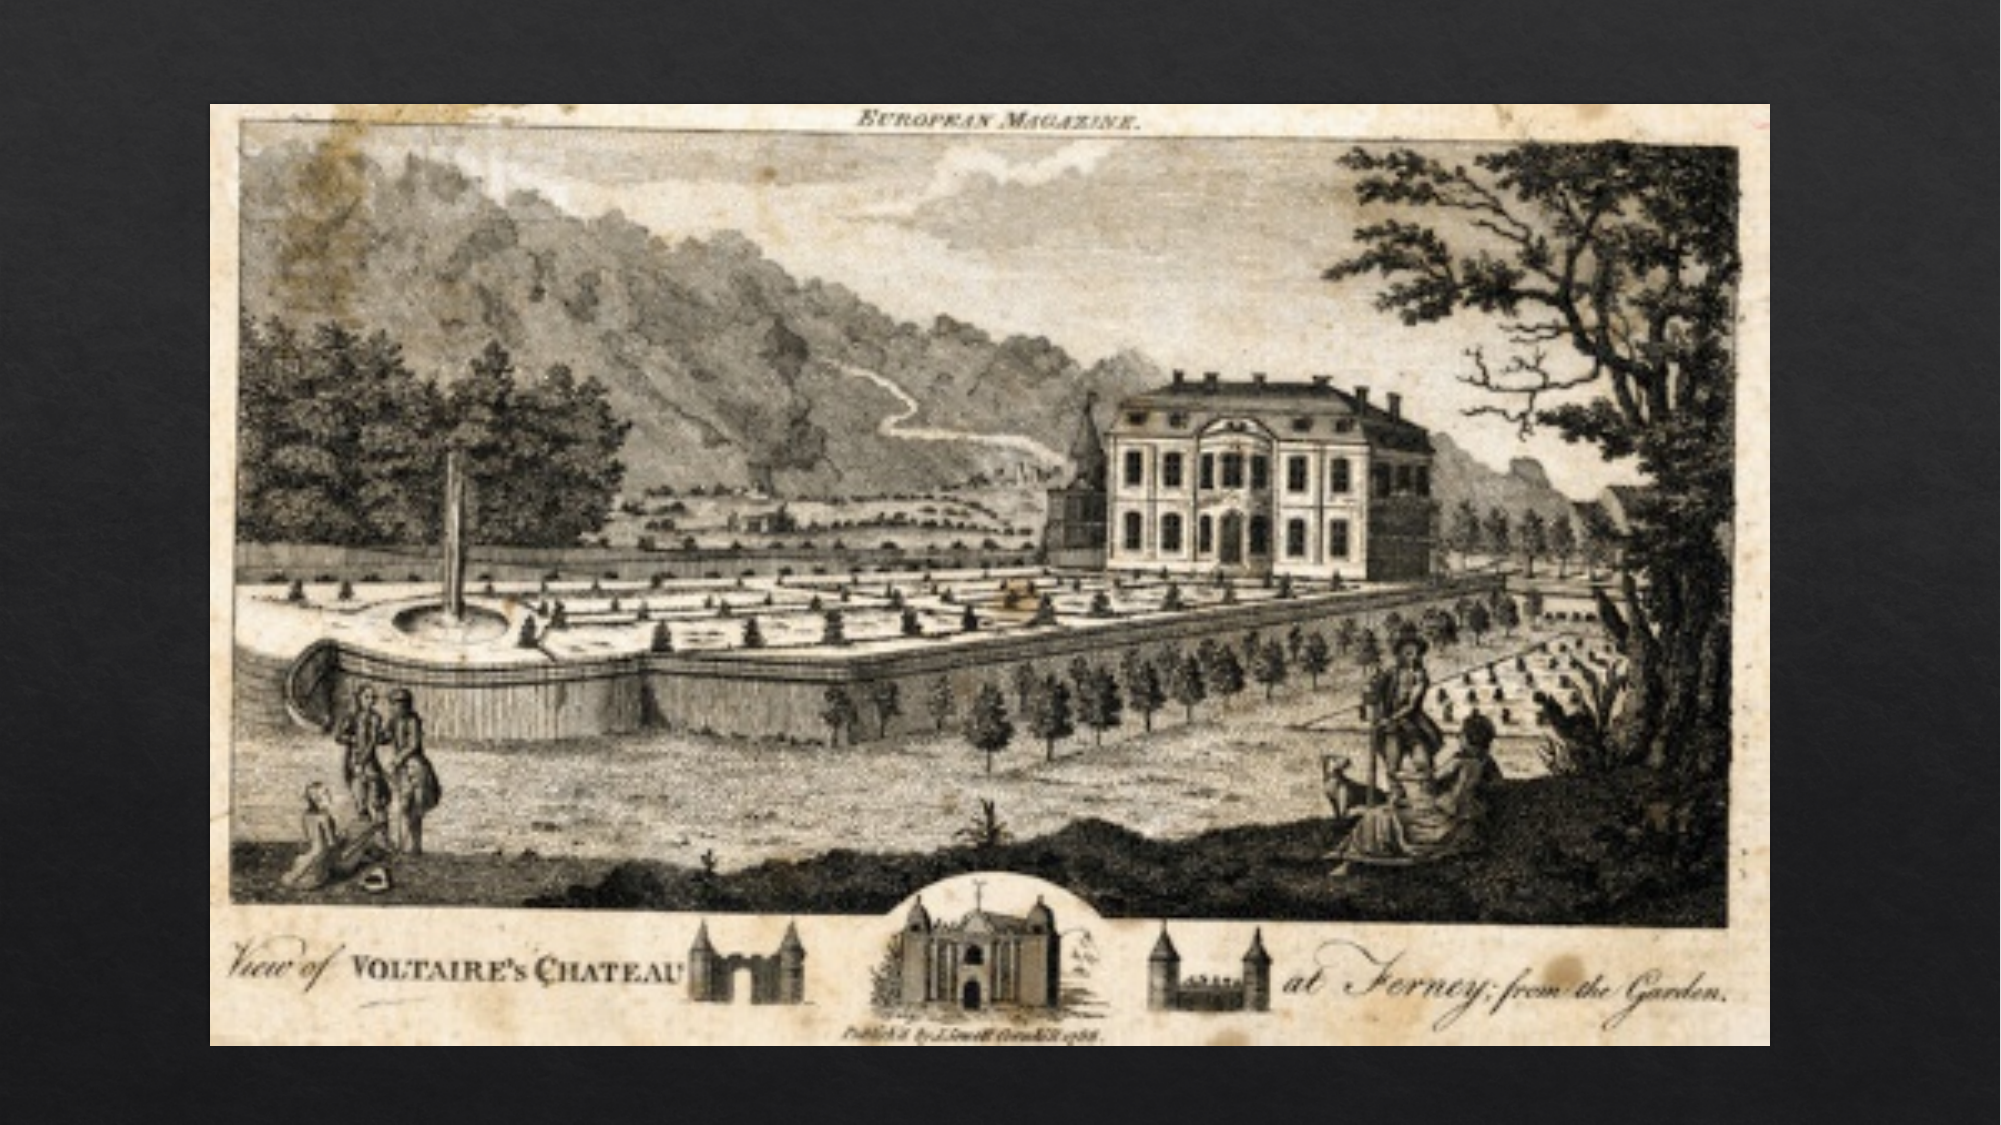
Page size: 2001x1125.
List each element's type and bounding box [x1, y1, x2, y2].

list [209, 104, 1770, 1046]
